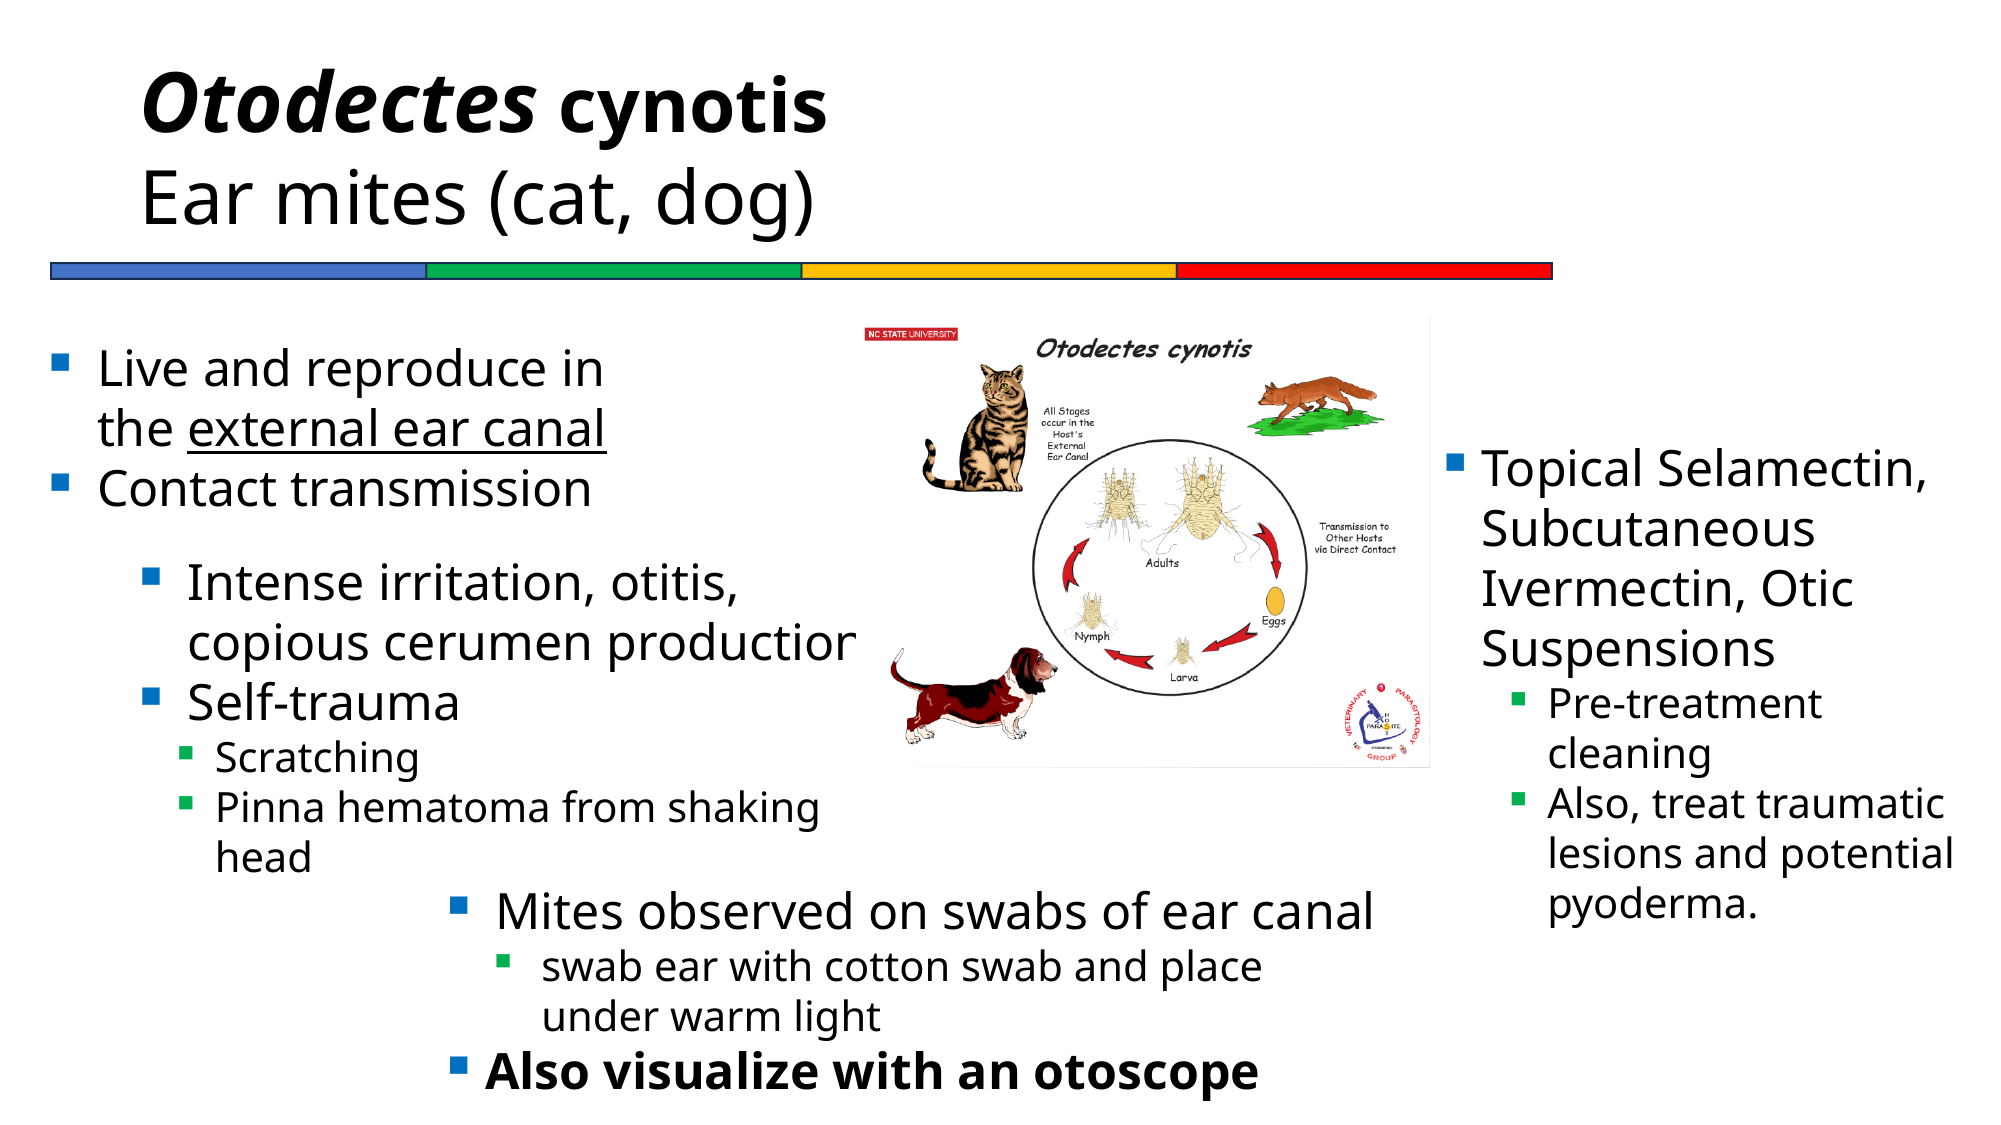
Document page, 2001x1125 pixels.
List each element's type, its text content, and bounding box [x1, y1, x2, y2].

text_box Mites observed on swabs of ear canal swab ear with cotton swab and place under warm light Also visualize with an otoscope [432, 872, 1402, 1079]
text_box Otodectes cynotis Ear mites (cat, dog) [124, 42, 1313, 247]
picture [49, 262, 1553, 280]
text_box Intense irritation, otitis, copious cerumen production Self-trauma Scratching Pinna hematoma from shaking head [125, 543, 918, 863]
text_box Topical Selamectin, Subcutaneous Ivermectin, Otic Suspensions Pre-treatment cleaning Also, treat traumatic lesions and potential pyoderma. [1429, 429, 1991, 955]
text_box Live and reproduce in the external ear canal Contact transmission [34, 329, 672, 517]
picture [856, 317, 1430, 768]
